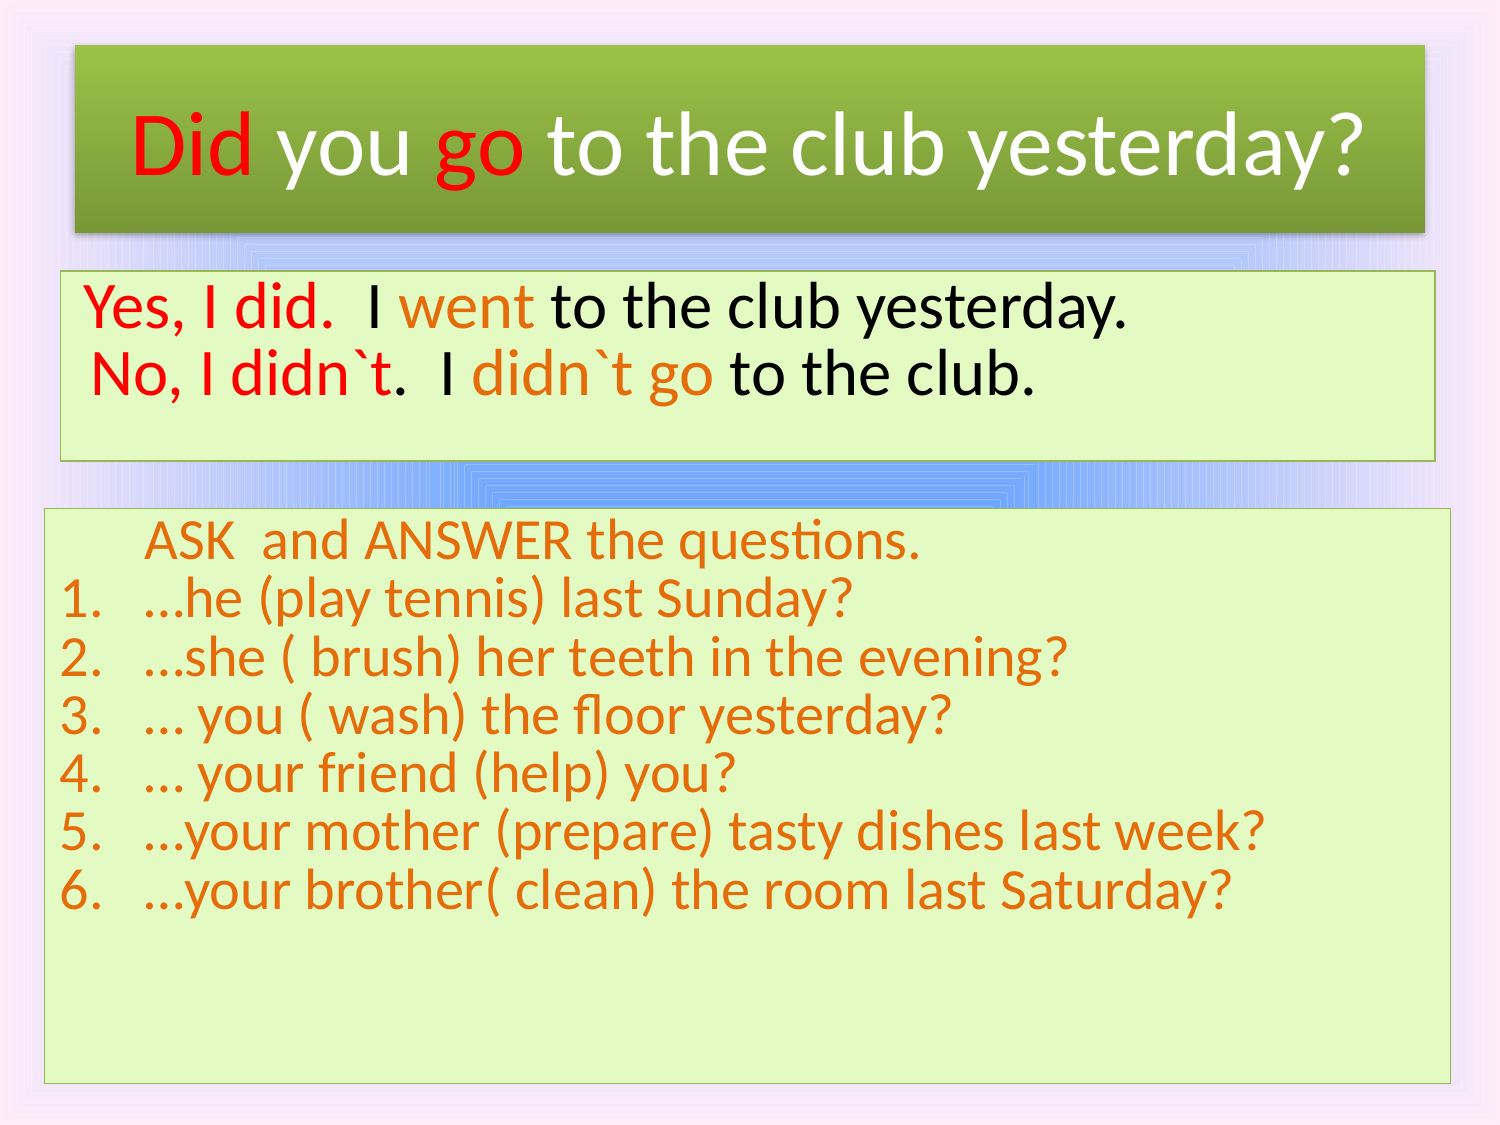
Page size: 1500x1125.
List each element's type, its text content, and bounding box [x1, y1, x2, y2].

table_header ASK and ANSWER the questions. …he (play tennis) last Sunday? …she ( brush) her teeth in the evening? … you ( wash) the floor yesterday? … your friend (help) you? …your mother (prepare) tasty dishes last week? …your brother( clean) the room last Saturday? [45, 509, 1450, 1083]
table_header Yes, I did. I went to the club yesterday. No, I didn`t. I didn`t go to the club. [61, 272, 1434, 460]
title Did you go to the club yesterday? [74, 44, 1426, 233]
